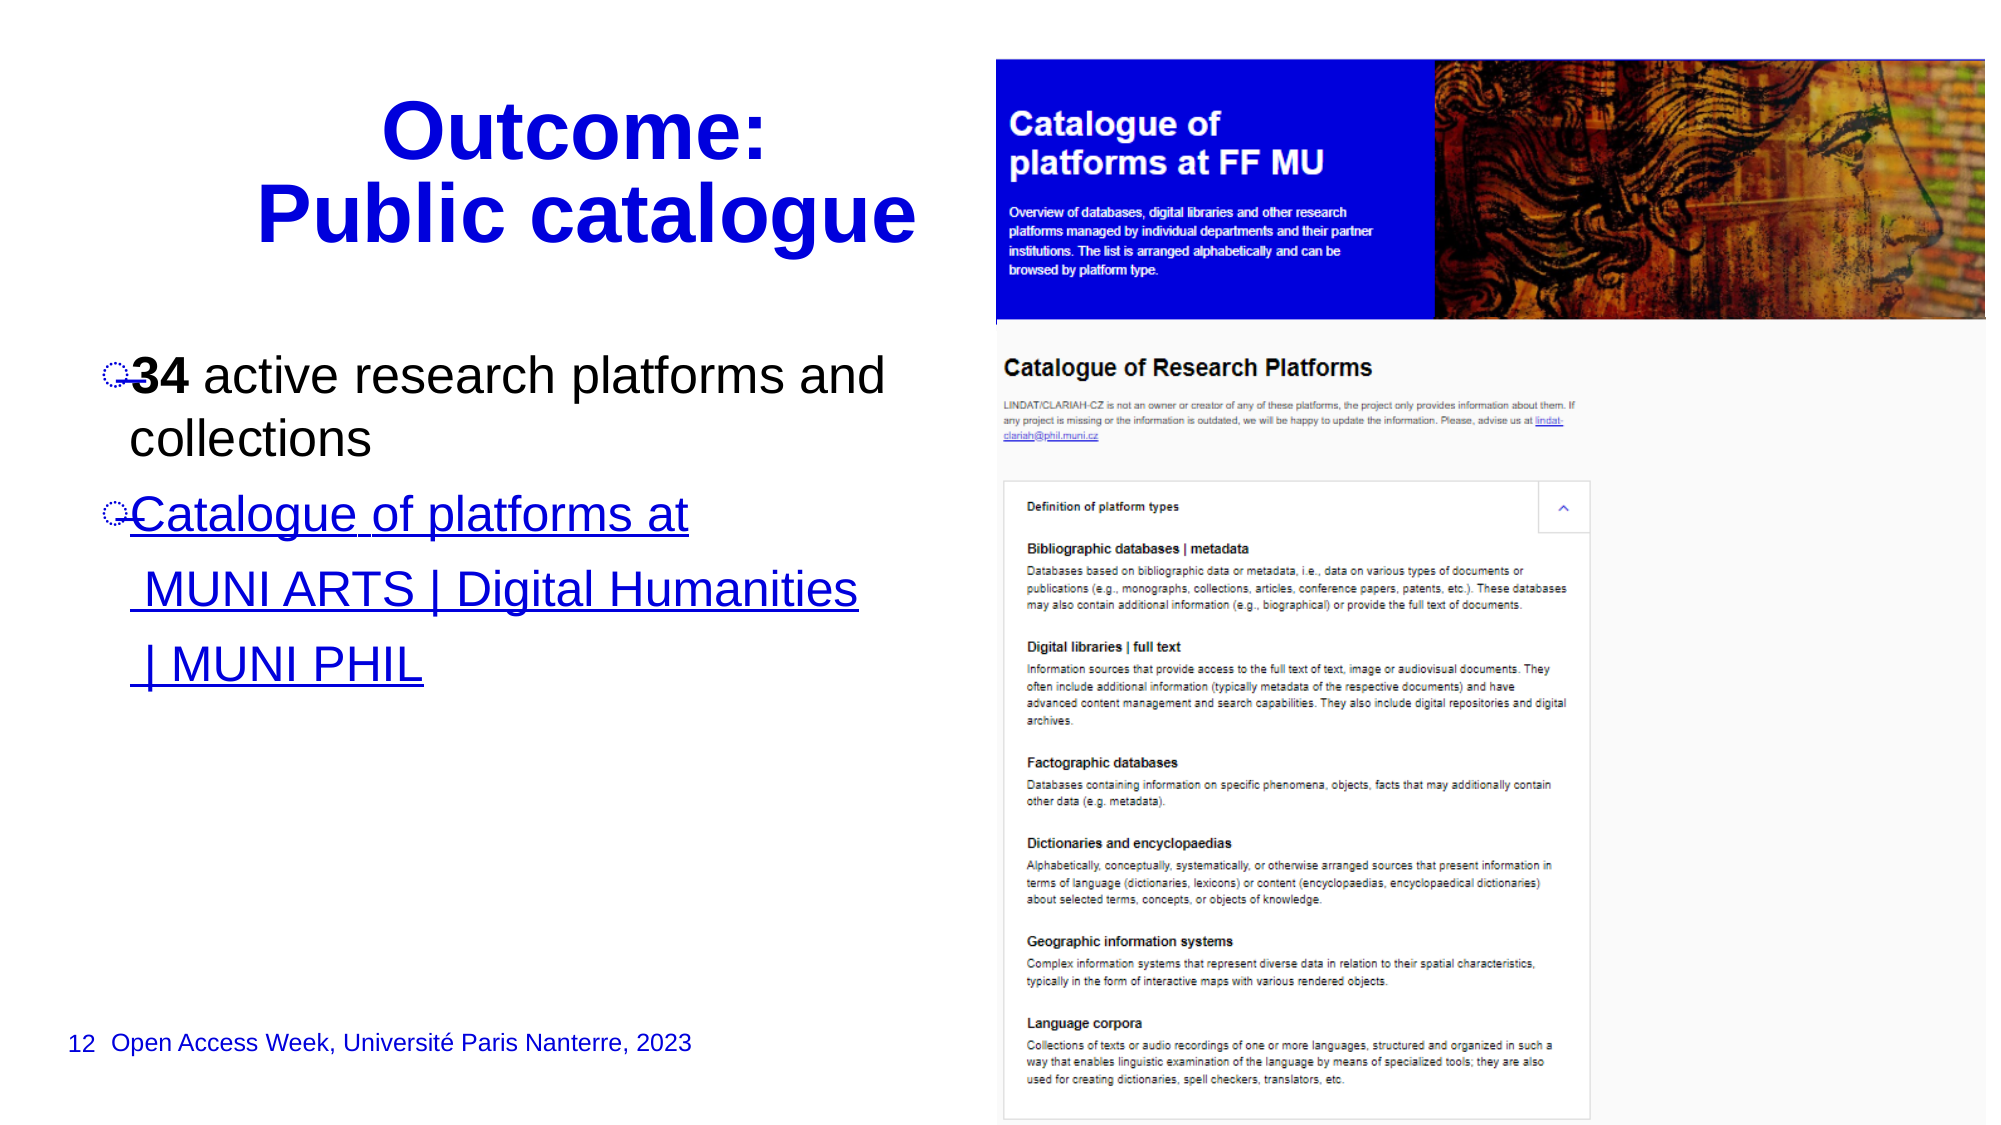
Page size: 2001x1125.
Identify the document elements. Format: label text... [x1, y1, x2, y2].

title Outcome: Public catalogue [83, 92, 991, 167]
picture [996, 57, 1986, 1125]
footer Open Access Week, Université Paris Nanterre, 2023 [111, 1035, 983, 1077]
slide_number 12 [67, 1021, 110, 1063]
list 34 active research platforms and collections Catalogue of platforms at MUNI ARTS | Digital Humanities | MUNI PHIL [88, 341, 992, 847]
